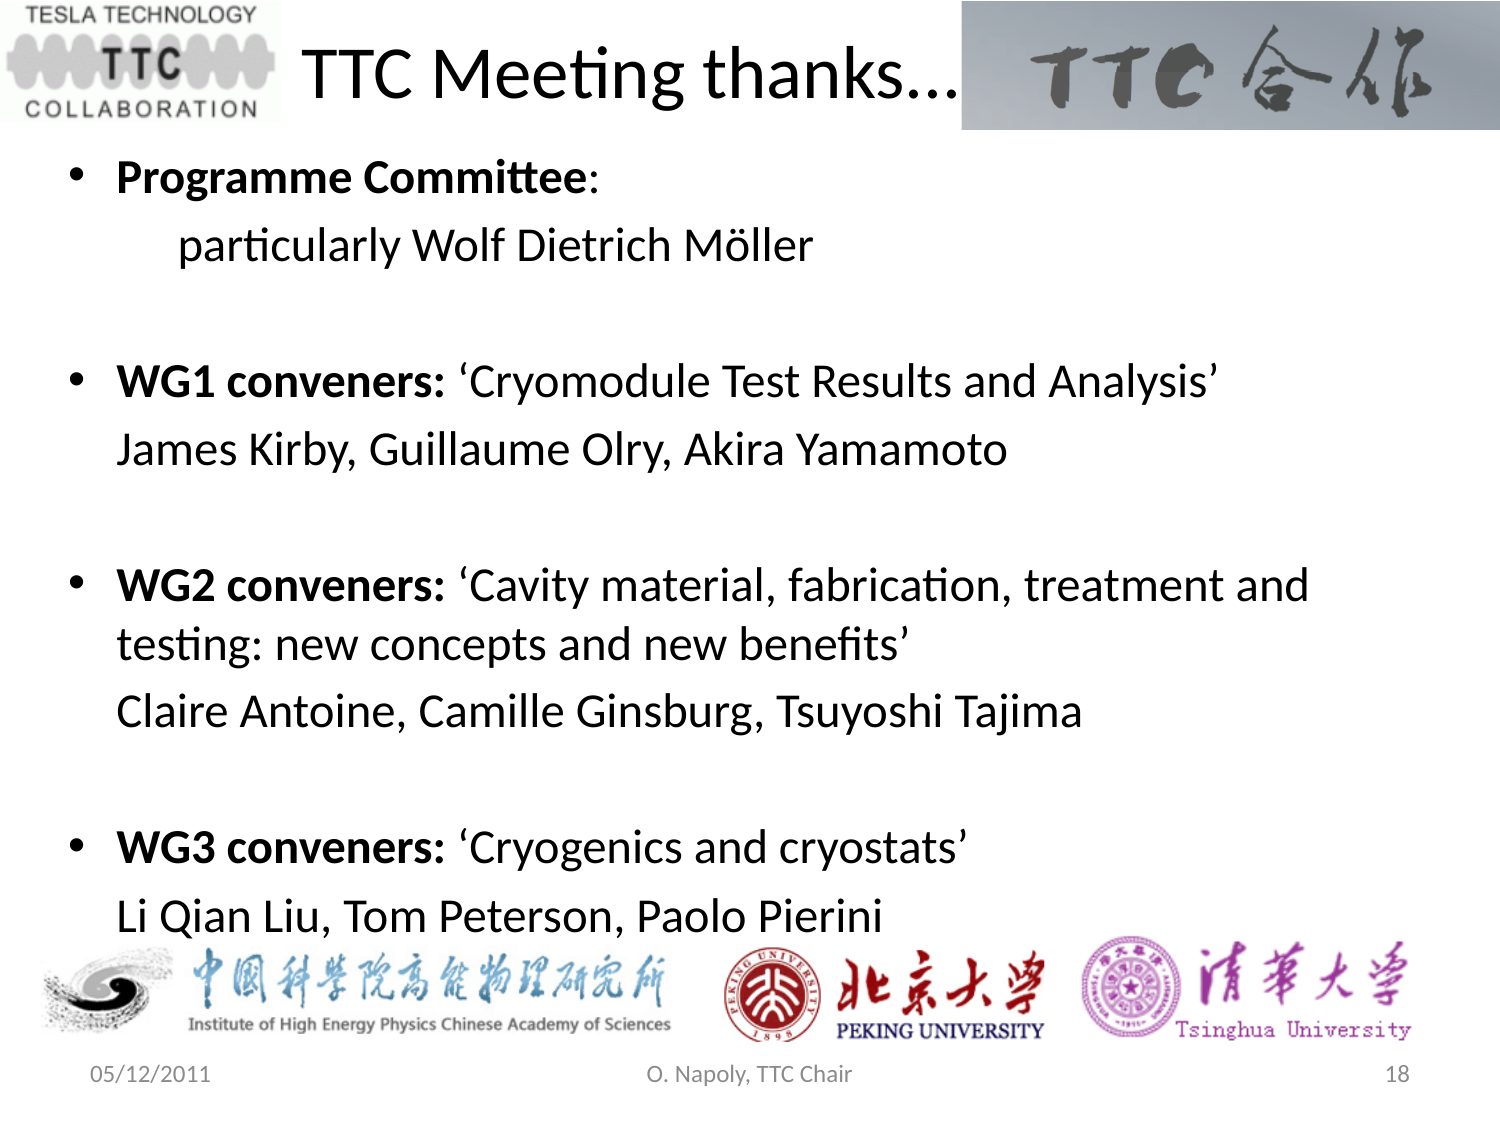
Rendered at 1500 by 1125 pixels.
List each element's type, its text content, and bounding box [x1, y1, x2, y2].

footer O. Napoly, TTC Chair [512, 1042, 988, 1103]
picture [987, 1, 1500, 130]
slide_number 18 [1074, 1042, 1425, 1103]
picture [702, 953, 1047, 1054]
picture [1070, 953, 1424, 1062]
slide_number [75, 1042, 425, 1103]
picture [29, 912, 680, 1059]
picture [0, 1, 277, 123]
title TTC Meeting thanks... [277, 0, 987, 137]
list Programme Committee: particularly Wolf Dietrich Möller WG1 conveners: ‘Cryomodule Test Results and Analysis’ James Kirby, Guillaume Olry, Akira Yamamoto WG2 conveners: ‘Cavity material, fabrication, treatment and testing: new concepts and new benefits’ Claire Antoine, Camille Ginsburg, Tsuyoshi Tajima WG3 conveners: ‘Cryogenics and cryostats’ Li Qian Liu, Tom Peterson, Paolo Pierini [53, 137, 1447, 953]
